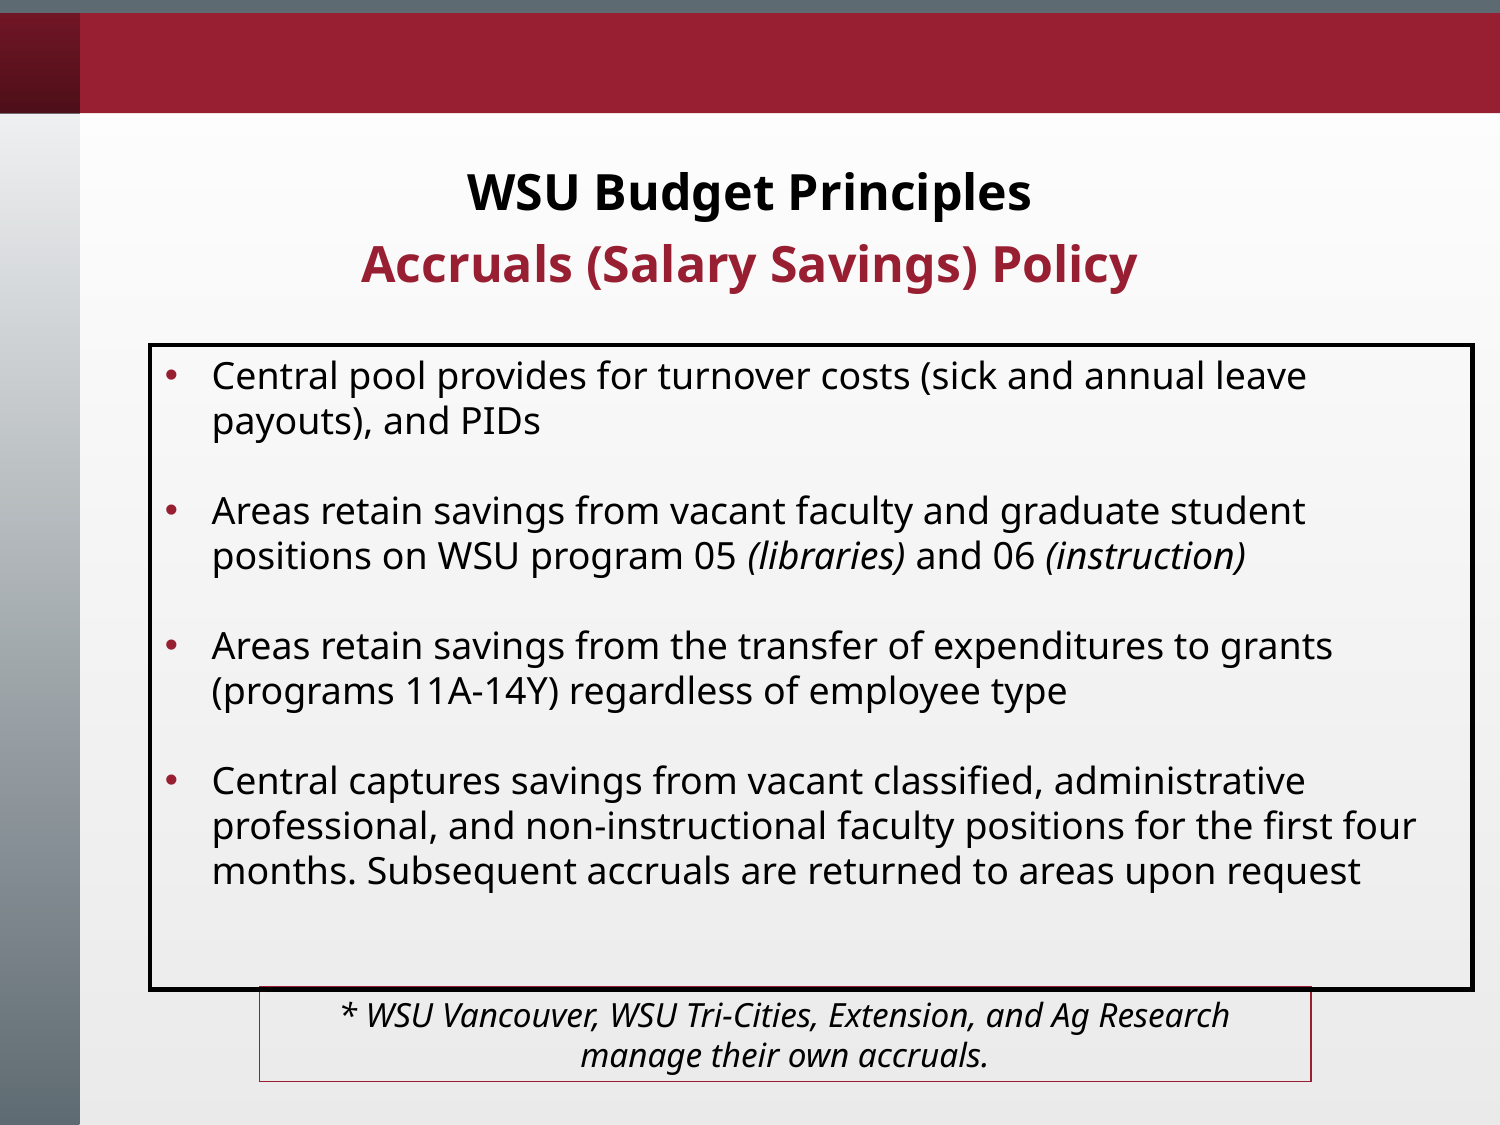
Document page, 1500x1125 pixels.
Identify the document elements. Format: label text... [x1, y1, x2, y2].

title WSU Budget Principles Accruals (Salary Savings) Policy [150, 158, 1350, 301]
text_box Central pool provides for turnover costs (sick and annual leave payouts), and PIDs Areas retain savings from vacant faculty and graduate student positions on WSU program 05 (libraries) and 06 (instruction) Areas retain savings from the transfer of expenditures to grants (programs 11A-14Y) regardless of employee type Central captures savings from vacant classified, administrative professional, and non-instructional faculty positions for the first four months. Subsequent accruals are returned to areas upon request [150, 345, 1473, 990]
text_box * WSU Vancouver, WSU Tri-Cities, Extension, and Ag Research manage their own accruals. [259, 990, 1311, 1082]
